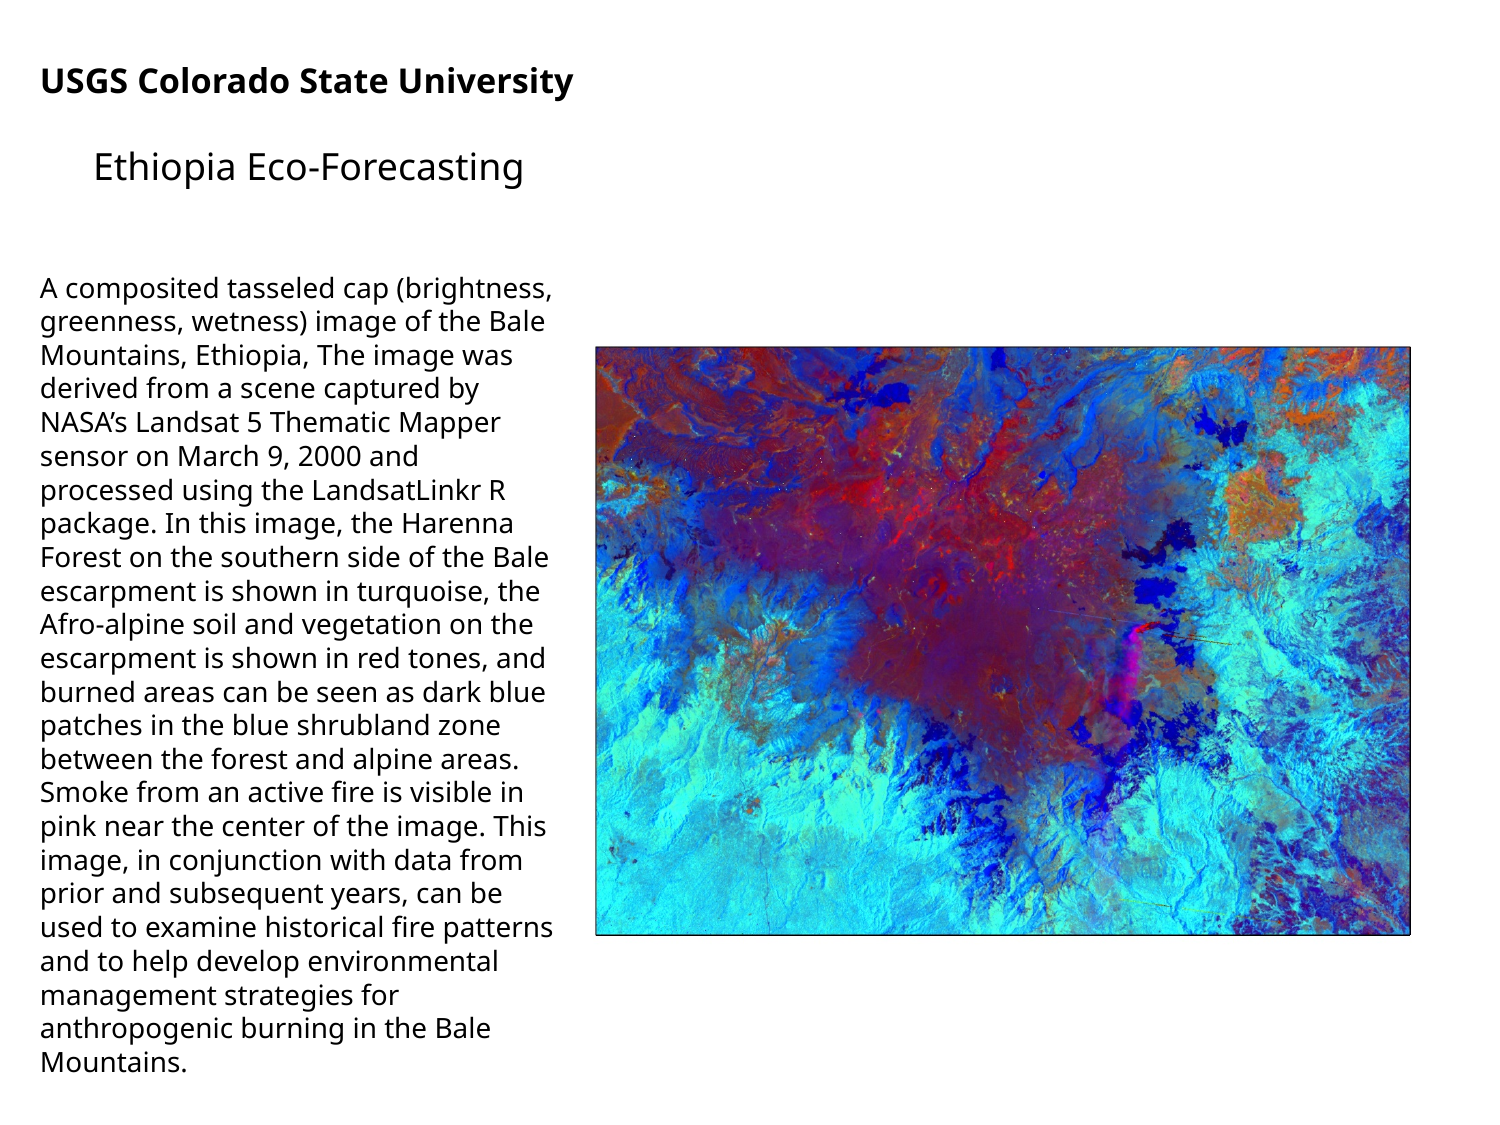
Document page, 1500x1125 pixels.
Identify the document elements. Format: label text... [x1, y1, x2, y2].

text_box Ethiopia Eco-Forecasting [78, 102, 572, 196]
picture [505, 256, 1500, 1026]
title USGS Colorado State University [24, 15, 625, 108]
list A composited tasseled cap (brightness, greenness, wetness) image of the Bale Mountains, Ethiopia, The image was derived from a scene captured by NASA’s Landsat 5 Thematic Mapper sensor on March 9, 2000 and processed using the LandsatLinkr R package. In this image, the Harenna Forest on the southern side of the Bale escarpment is shown in turquoise, the Afro-alpine soil and vegetation on the escarpment is shown in red tones, and burned areas can be seen as dark blue patches in the blue shrubland zone between the forest and alpine areas. Smoke from an active fire is visible in pink near the center of the image. This image, in conjunction with data from prior and subsequent years, can be used to examine historical fire patterns and to help develop environmental management strategies for anthropogenic burning in the Bale Mountains. [24, 262, 572, 1100]
